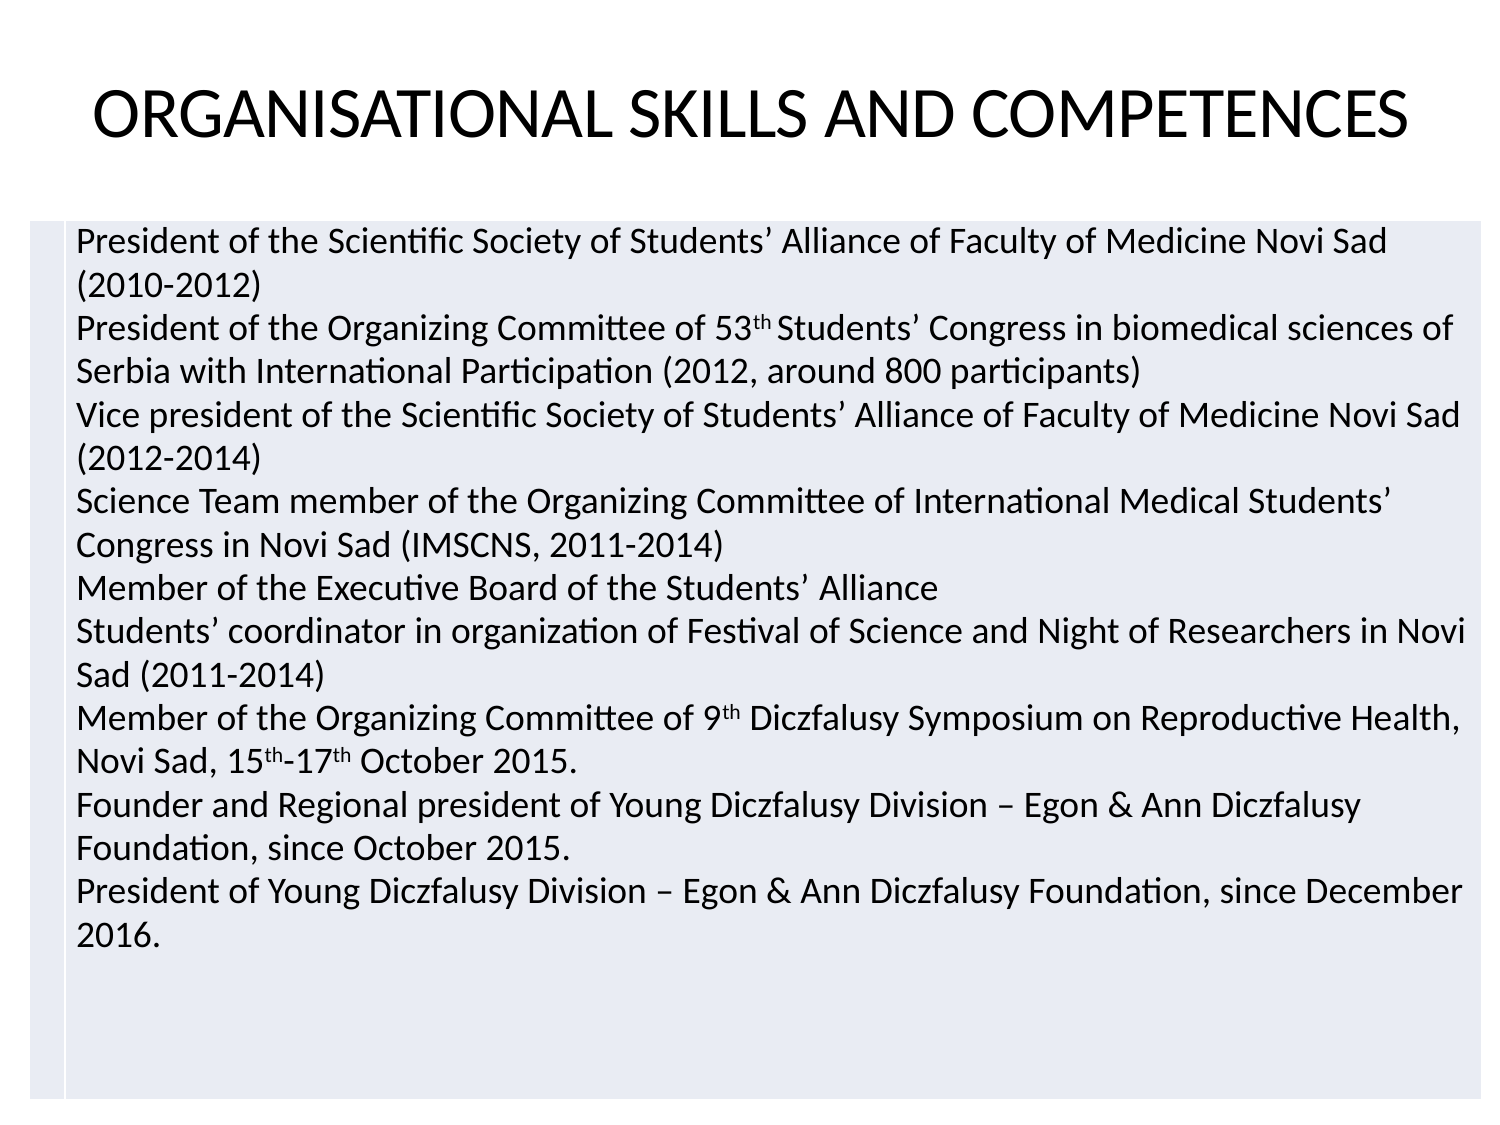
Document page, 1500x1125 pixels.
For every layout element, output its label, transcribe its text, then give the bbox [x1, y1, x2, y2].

table_header President of the Scientific Society of Students’ Alliance of Faculty of Medicine Novi Sad (2010-2012) President of the Organizing Committee of 53th Students’ Congress in biomedical sciences of Serbia with International Participation (2012, around 800 participants) Vice president of the Scientific Society of Students’ Alliance of Faculty of Medicine Novi Sad (2012-2014) Science Team member of the Organizing Committee of International Medical Students’ Congress in Novi Sad (IMSCNS, 2011-2014) Member of the Executive Board of the Students’ Alliance Students’ coordinator in organization of Festival of Science and Night of Researchers in Novi Sad (2011-2014) Member of the Organizing Committee of 9th Diczfalusy Symposium on Reproductive Health, Novi Sad, 15th-17th October 2015. Founder and Regional president of Young Diczfalusy Division – Egon & Ann Diczfalusy Foundation, since October 2015. President of Young Diczfalusy Division – Egon & Ann Diczfalusy Foundation, since December 2016. [66, 221, 1481, 1099]
table_header [30, 221, 64, 1099]
title ORGANISATIONAL SKILLS AND COMPETENCES [76, 54, 1427, 219]
